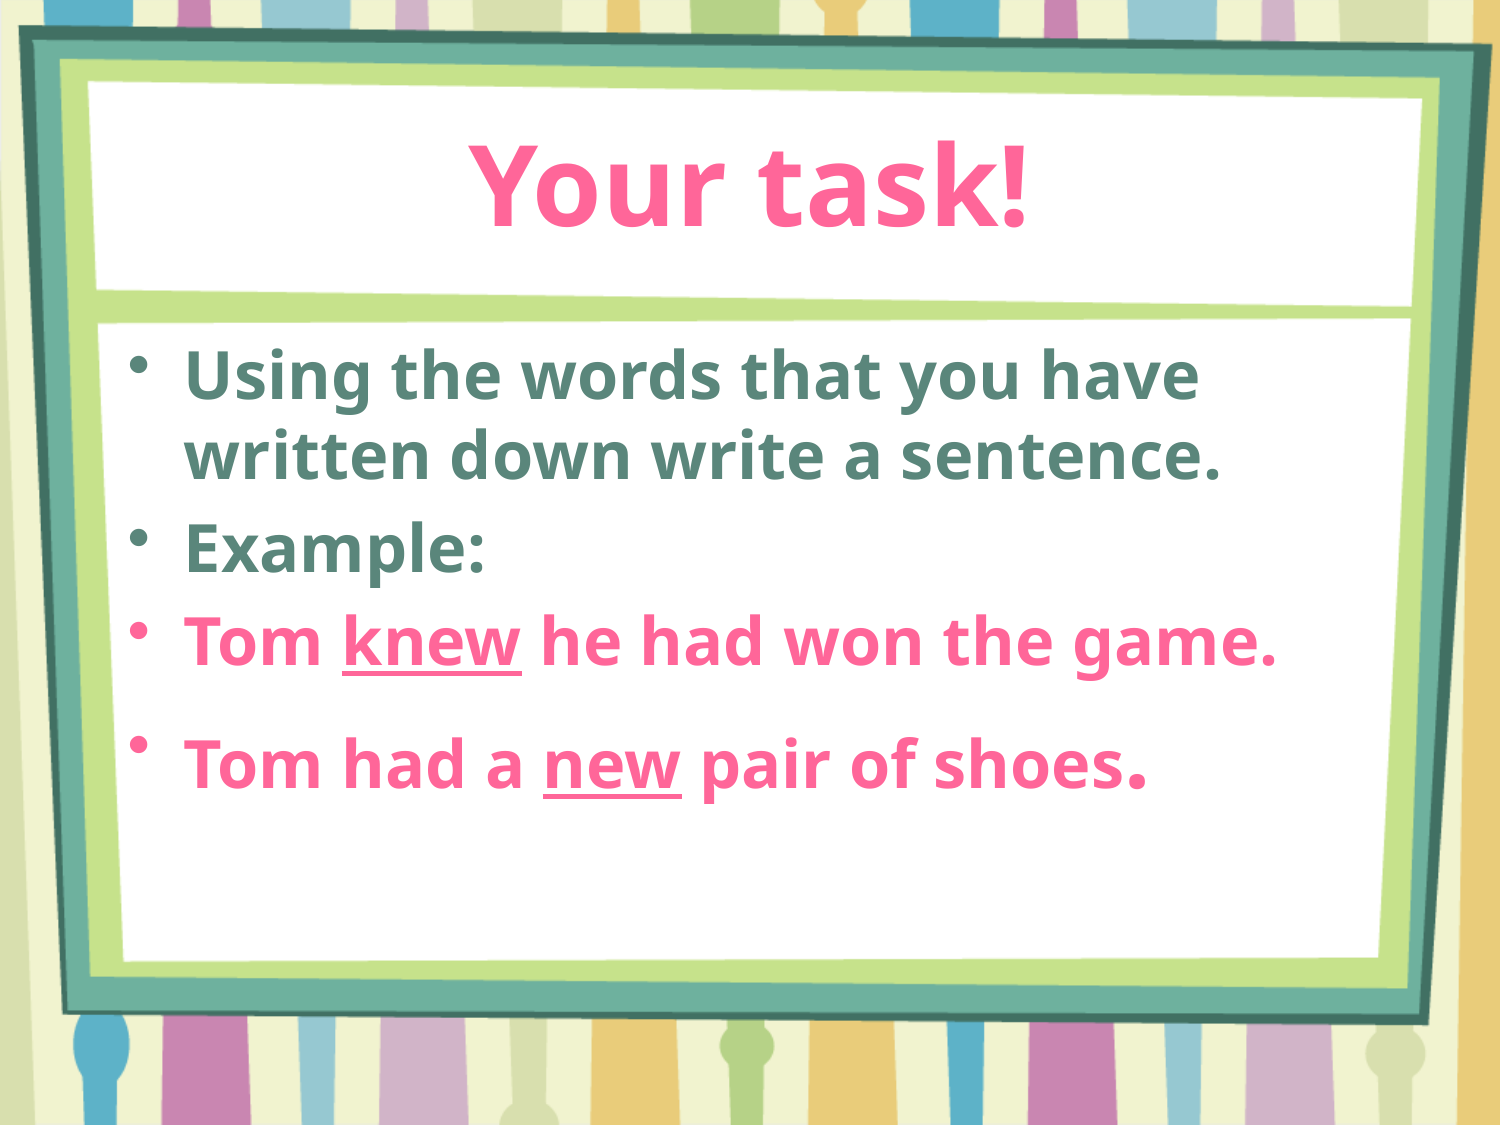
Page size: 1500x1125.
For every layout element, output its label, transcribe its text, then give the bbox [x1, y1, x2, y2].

title Your task! [75, 87, 1425, 275]
picture [0, 0, 1500, 1125]
list Using the words that you have written down write a sentence. Example: Tom knew he had won the game. Tom had a new pair of shoes. [112, 324, 1400, 1005]
